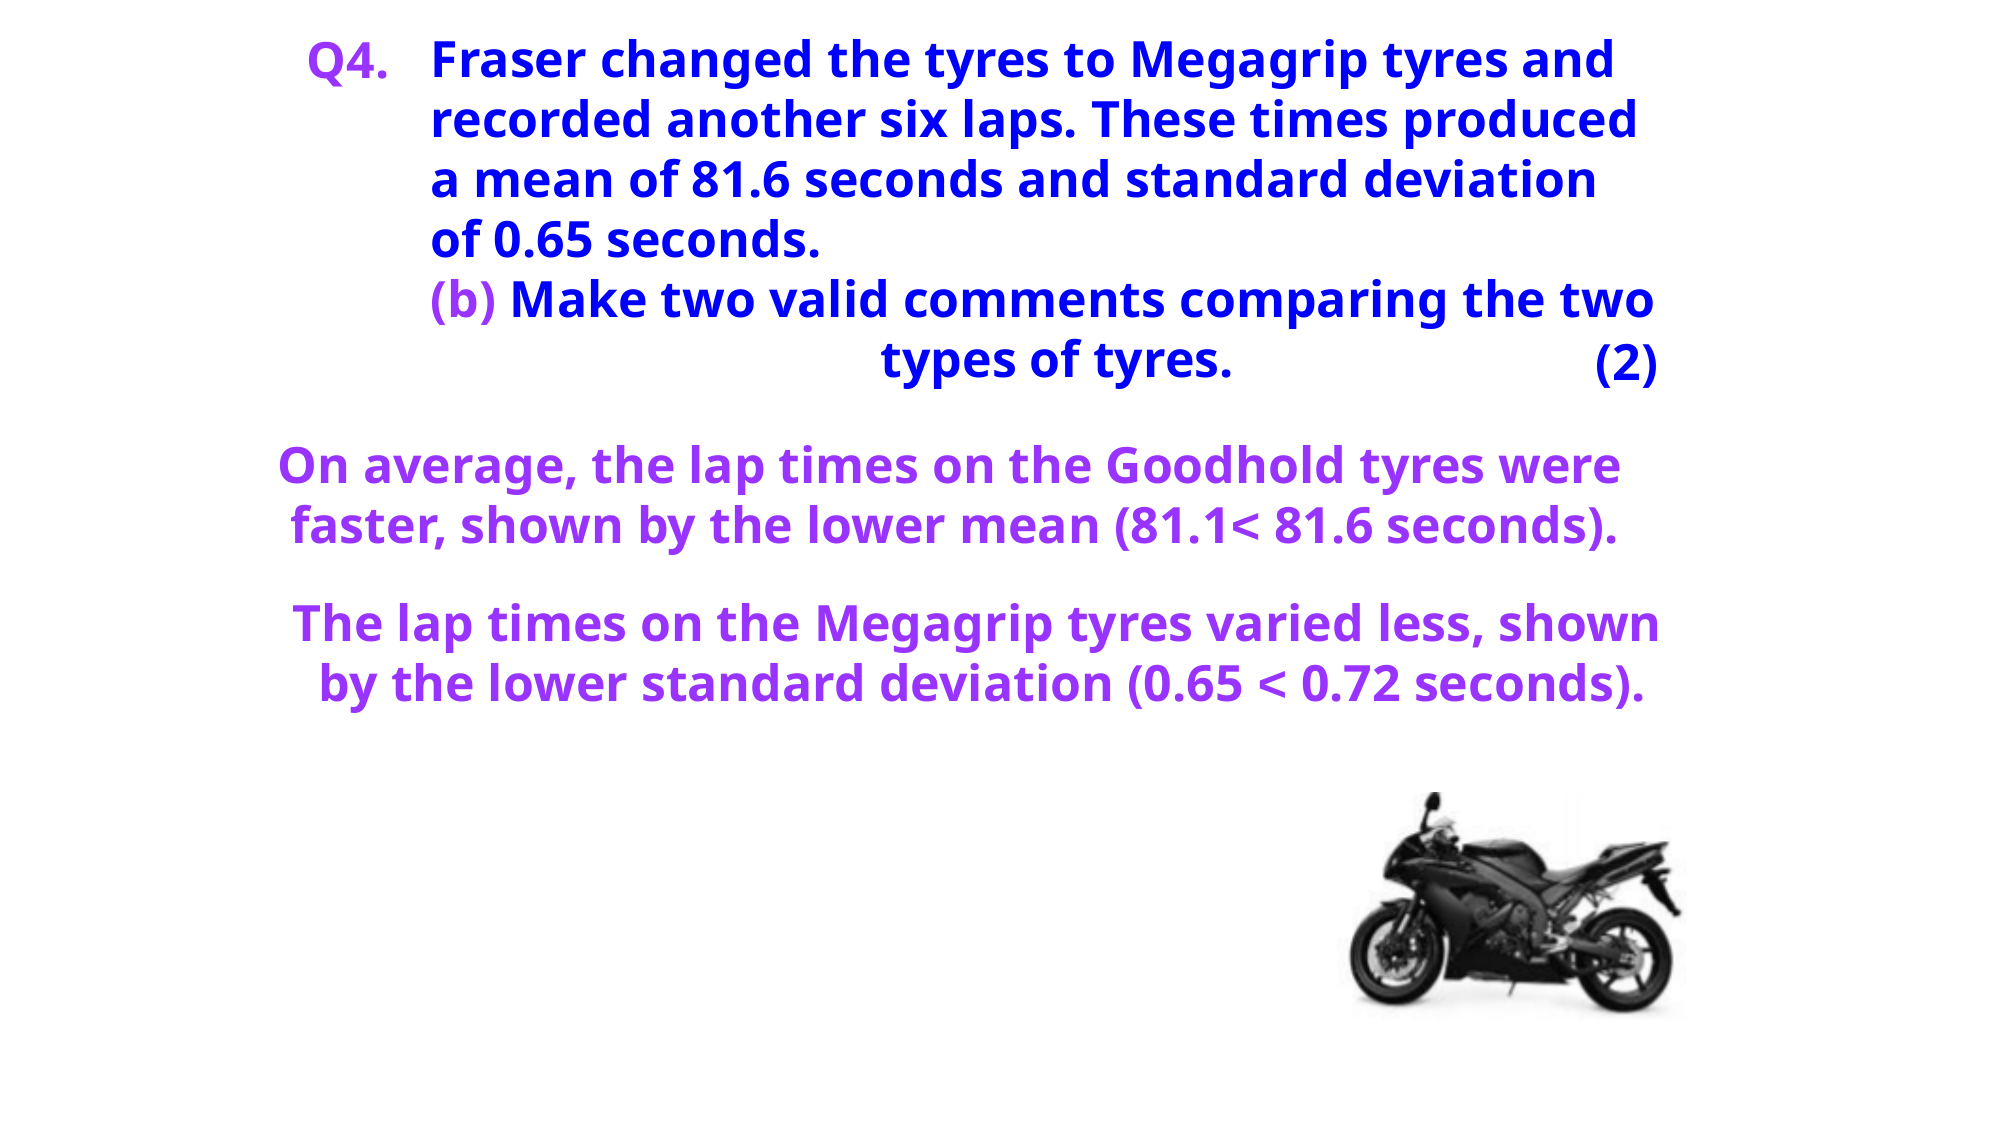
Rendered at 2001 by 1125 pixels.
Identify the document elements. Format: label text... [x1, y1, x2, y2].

picture [1332, 791, 1700, 1047]
text_box On average, the lap times on the Goodhold tyres were faster, shown by the lower mean (81.1< 81.6 seconds). [249, 426, 1718, 561]
text_box The lap times on the Megagrip tyres varied less, shown by the lower standard deviation (0.65 < 0.72 seconds). [277, 584, 1718, 720]
text_box Fraser changed the tyres to Megagrip tyres and recorded another six laps. These times produced a mean of 81.6 seconds and standard deviation of 0.65 seconds. (b) Make two valid comments comparing the two types of tyres. [416, 19, 1677, 395]
text_box Q4. [292, 21, 416, 96]
